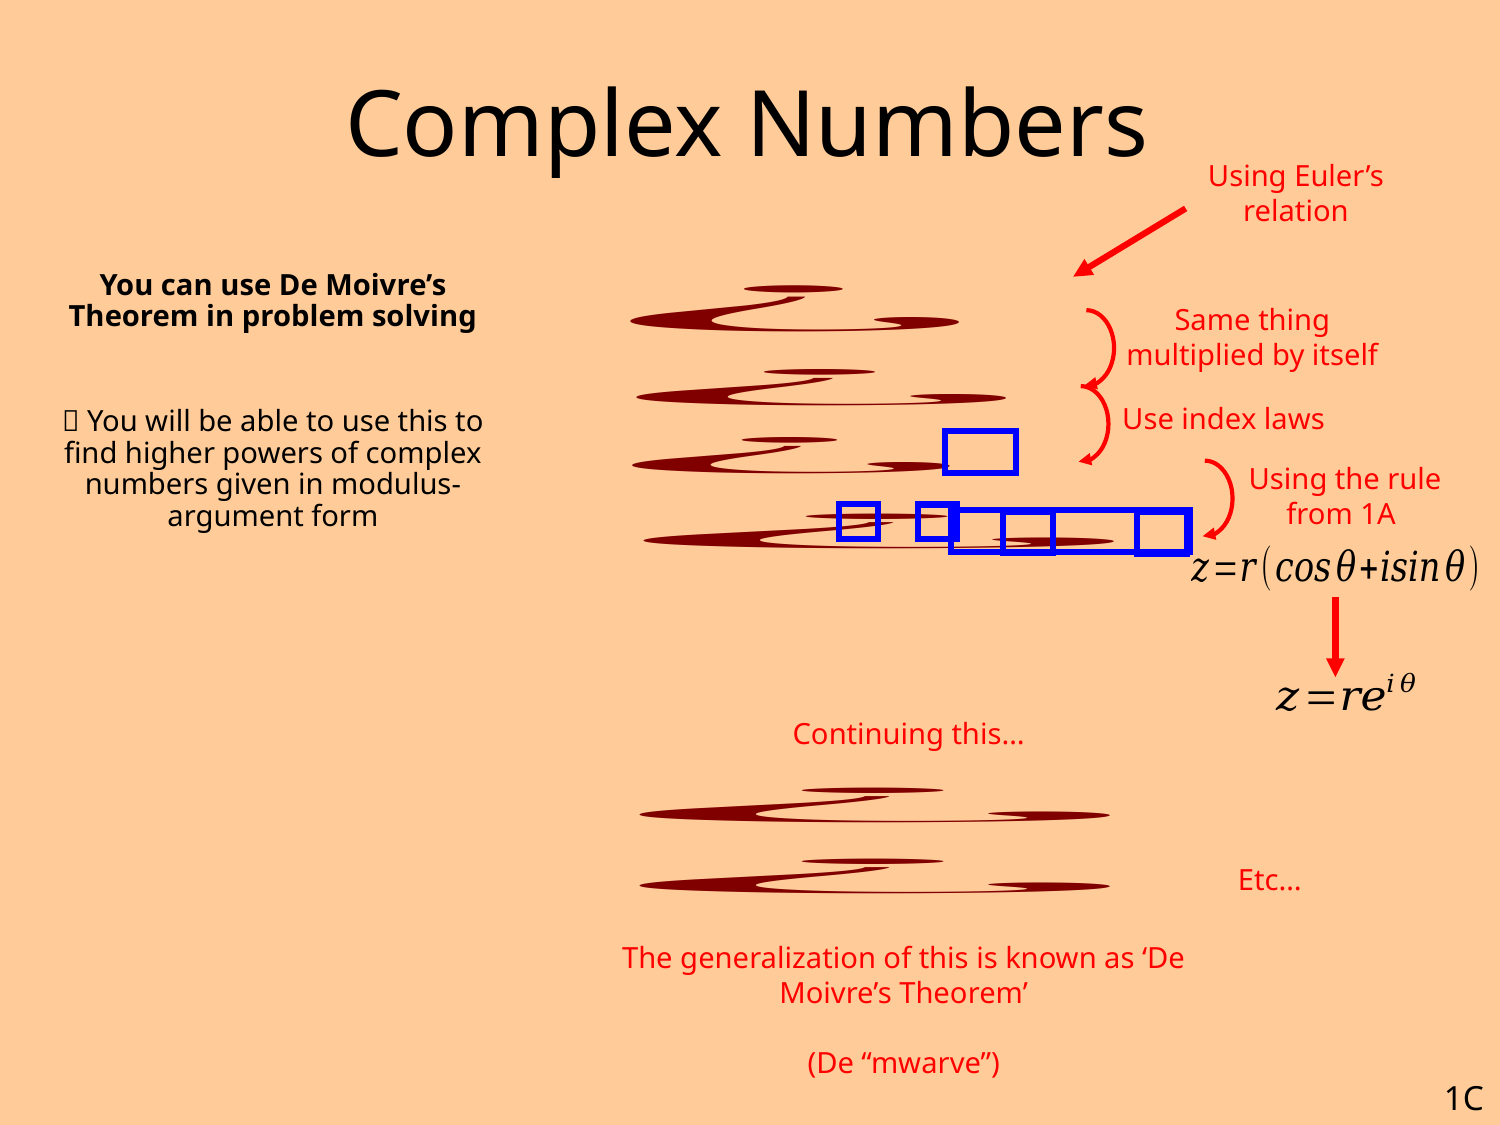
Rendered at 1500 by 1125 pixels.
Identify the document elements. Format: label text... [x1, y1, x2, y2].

list You can use De Moivre’s Theorem in problem solving  You will be able to use this to find higher powers of complex numbers given in modulus-argument form [24, 262, 522, 1100]
text_box [1202, 460, 1217, 540]
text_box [1073, 208, 1186, 277]
text_box Use index laws [1072, 393, 1375, 444]
text_box [1080, 385, 1098, 393]
text_box [1136, 511, 1188, 555]
text_box [917, 504, 958, 540]
text_box [838, 503, 879, 540]
text_box 1C [1429, 1069, 1499, 1125]
text_box [950, 509, 1191, 553]
text_box [1084, 309, 1103, 390]
text_box Etc… [1208, 853, 1331, 904]
text_box [1002, 511, 1054, 554]
title Complex Numbers [100, 18, 1395, 236]
text_box Same thing multiplied by itself [1100, 294, 1404, 379]
text_box [944, 430, 1017, 474]
text_box Using the rule from 1A [1217, 463, 1234, 534]
text_box Continuing this… [757, 707, 1061, 758]
text_box [1078, 444, 1105, 466]
text_box The generalization of this is known as ‘De Moivre’s Theorem’ (De “mwarve”) [551, 932, 1256, 1087]
text_box Using Euler’s relation [1144, 149, 1448, 235]
